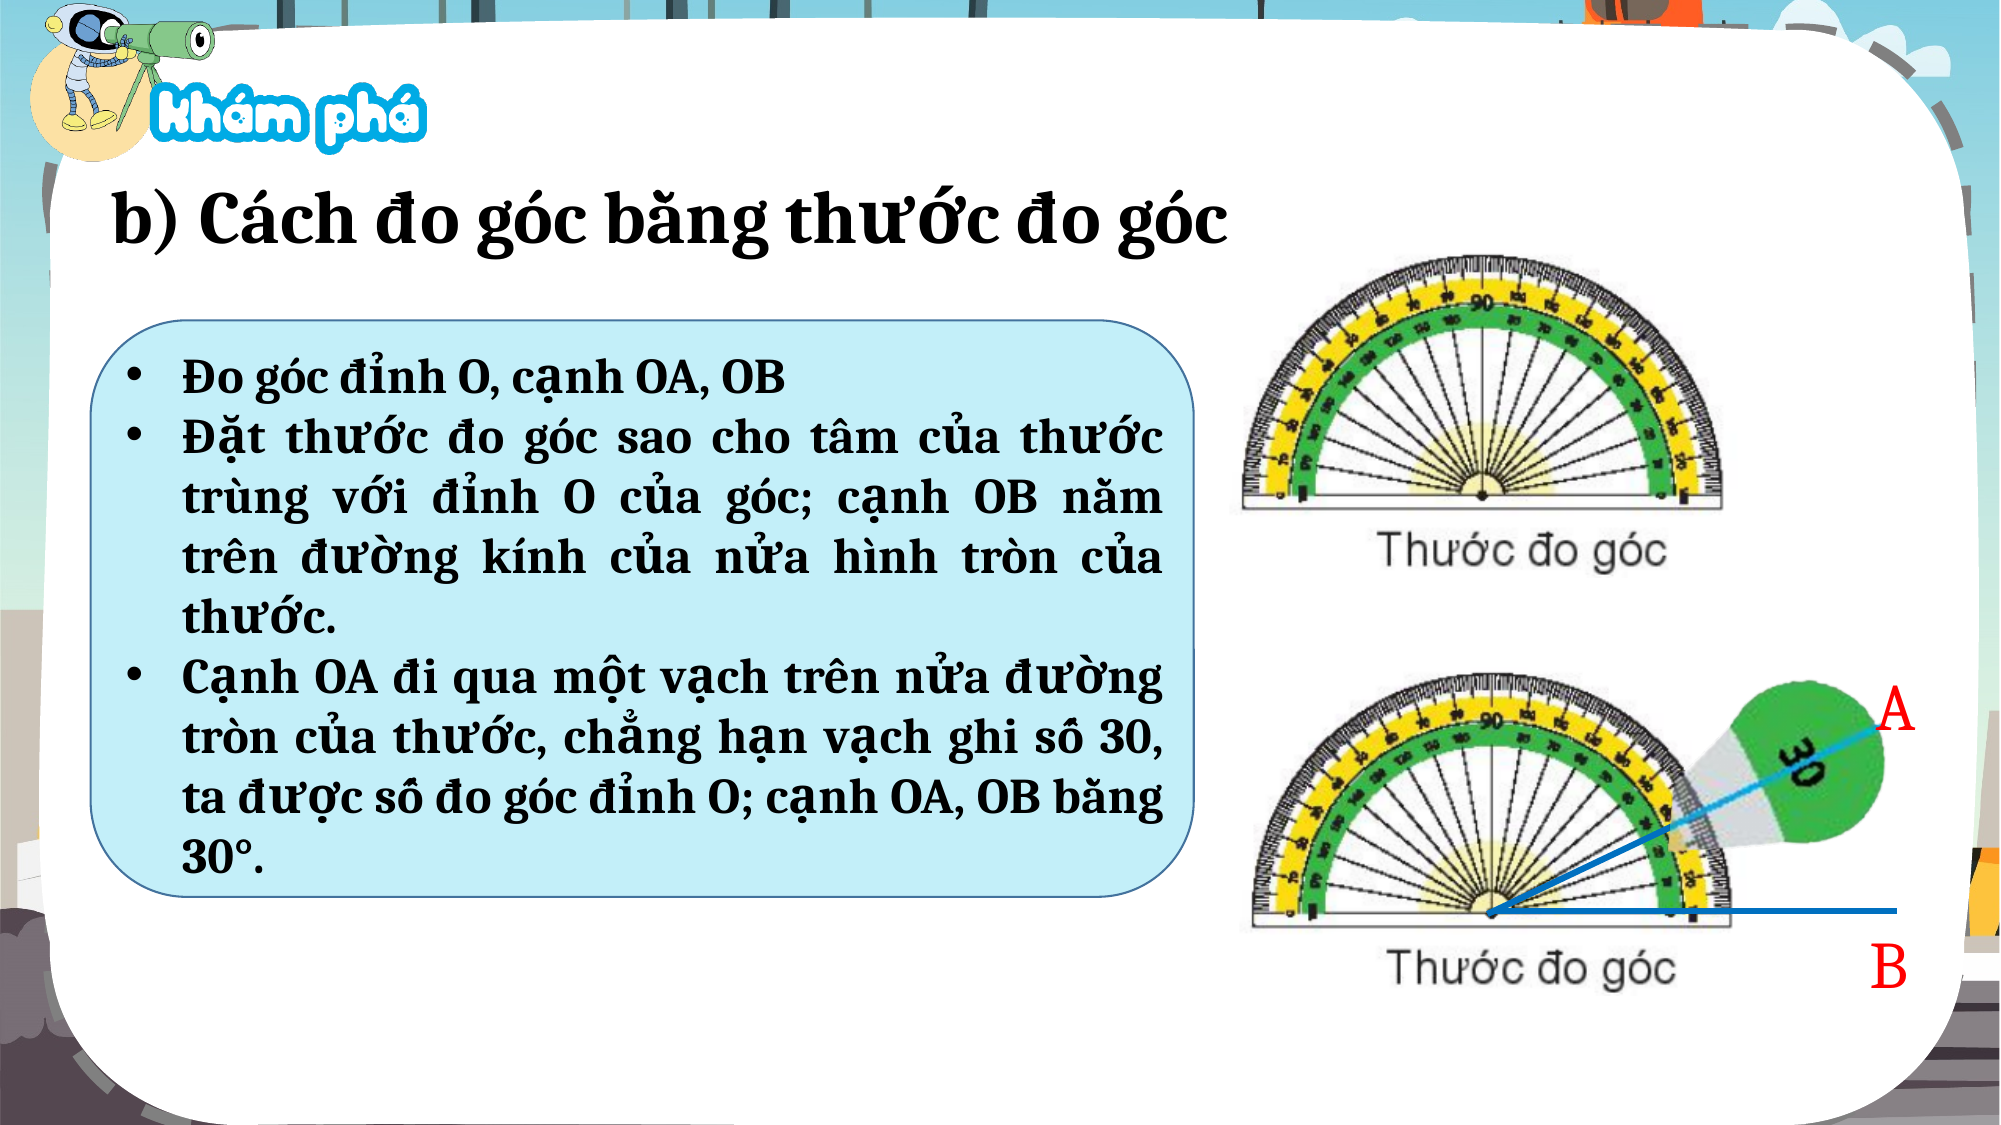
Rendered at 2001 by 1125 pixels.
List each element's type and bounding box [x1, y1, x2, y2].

picture [0, 0, 2000, 1125]
text_box [1487, 765, 1597, 915]
